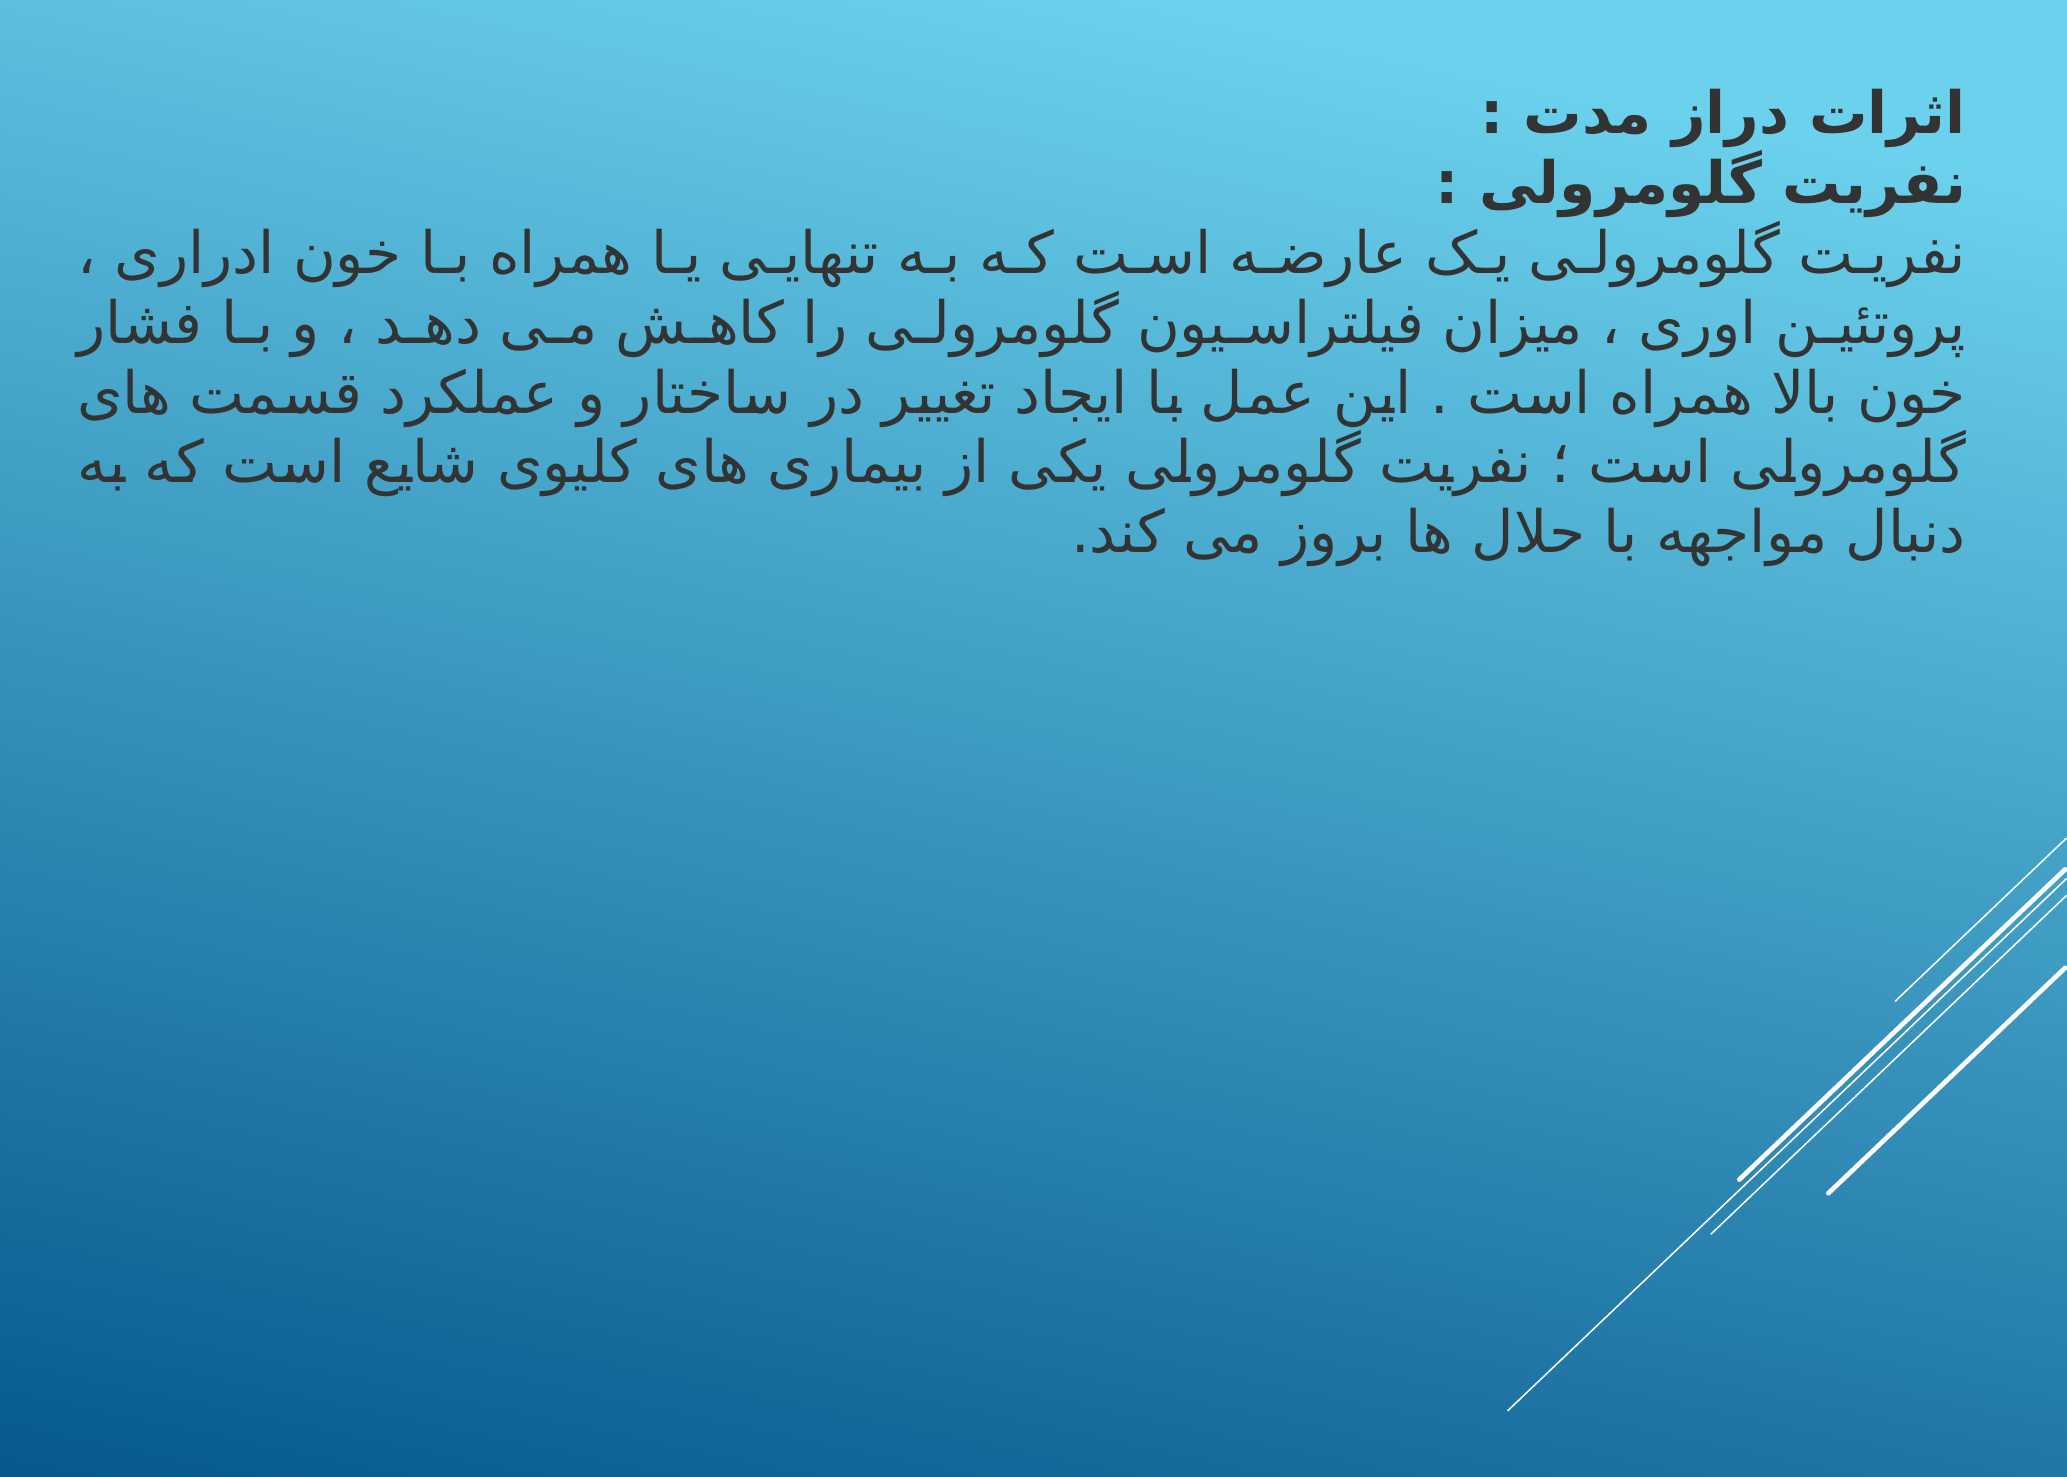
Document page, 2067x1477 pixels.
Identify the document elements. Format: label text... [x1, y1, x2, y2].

text_box اثرات دراز مدت : نفریت گلومرولی : نفریت گلومرولی یک عارضه است که به تنهایی یا همراه با خون ادراری ، پروتئین اوری ، میزان فیلتراسیون گلومرولی را کاهش می دهد ، و با فشار خون بالا همراه است . این عمل با ایجاد تغییر در ساختار و عملکرد قسمت های گلومرولی است ؛ نفریت گلومرولی یکی از بیماری های کلیوی شایع است که به دنبال مواجهه با حلال ها بروز می کند. [62, 67, 1981, 572]
